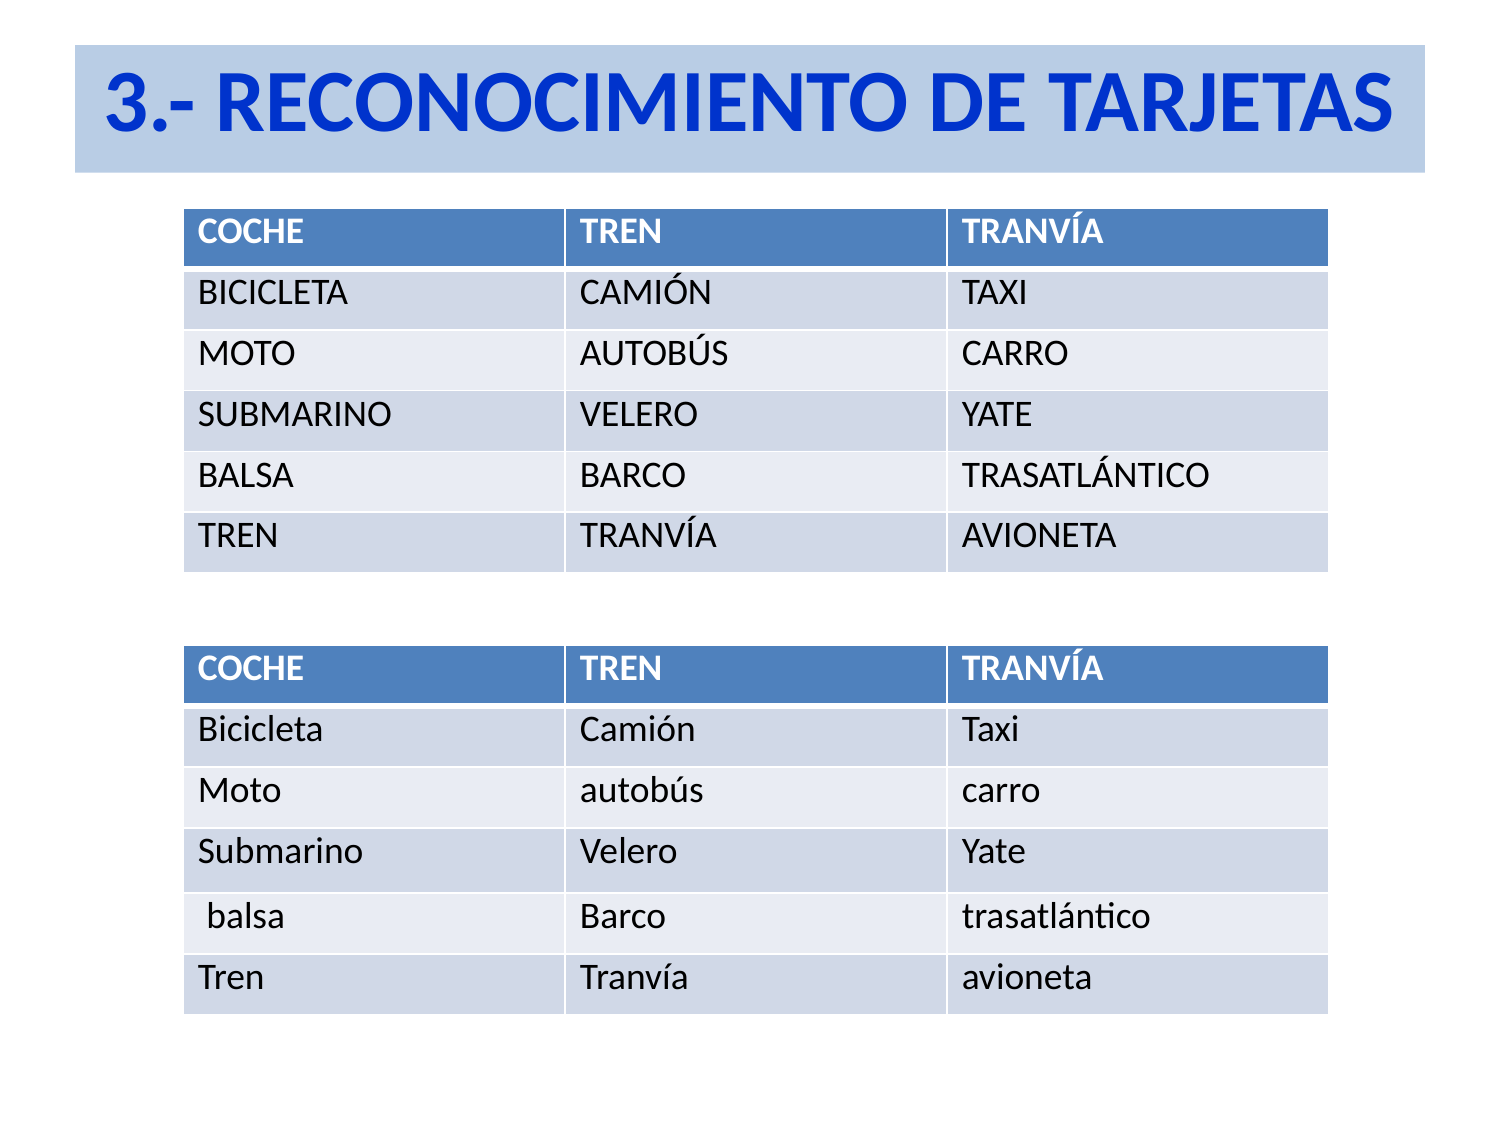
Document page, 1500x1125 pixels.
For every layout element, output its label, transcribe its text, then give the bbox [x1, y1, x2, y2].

table_cell TREN [184, 513, 564, 572]
table_header TREN [566, 209, 946, 266]
table_cell Taxi [948, 709, 1328, 766]
table_cell YATE [948, 391, 1328, 451]
table_cell TAXI [948, 272, 1328, 329]
table_cell Submarino [184, 829, 564, 892]
table_cell BICICLETA [184, 272, 564, 329]
table_cell Tren [184, 955, 564, 1014]
table_header COCHE [184, 209, 564, 266]
table_cell carro [948, 768, 1328, 827]
table_cell Camión [566, 709, 946, 766]
table_cell Velero [566, 829, 946, 892]
table_cell avioneta [948, 955, 1328, 1014]
table_header TRANVÍA [948, 646, 1328, 703]
table_header COCHE [184, 646, 564, 703]
title 3.- RECONOCIMIENTO DE TARJETAS [75, 45, 1425, 173]
table_header TRANVÍA [948, 209, 1328, 266]
table_cell BALSA [184, 452, 564, 511]
table_cell TRANVÍA [566, 513, 946, 572]
table_cell TRASATLÁNTICO [948, 452, 1328, 511]
table_cell MOTO [184, 331, 564, 390]
table_cell autobús [566, 768, 946, 827]
table_cell VELERO [566, 391, 946, 451]
table_cell Moto [184, 768, 564, 827]
table_header TREN [566, 646, 946, 703]
table_cell SUBMARINO [184, 391, 564, 451]
table_cell CARRO [948, 331, 1328, 390]
table_cell AUTOBÚS [566, 331, 946, 390]
table_cell BARCO [566, 452, 946, 511]
table_cell balsa [184, 894, 564, 953]
table_cell Barco [566, 894, 946, 953]
table_cell Bicicleta [184, 709, 564, 766]
table_cell CAMIÓN [566, 272, 946, 329]
table_cell trasatlántico [948, 894, 1328, 953]
table_cell AVIONETA [948, 513, 1328, 572]
table_cell Yate [948, 829, 1328, 892]
table_cell Tranvía [566, 955, 946, 1014]
